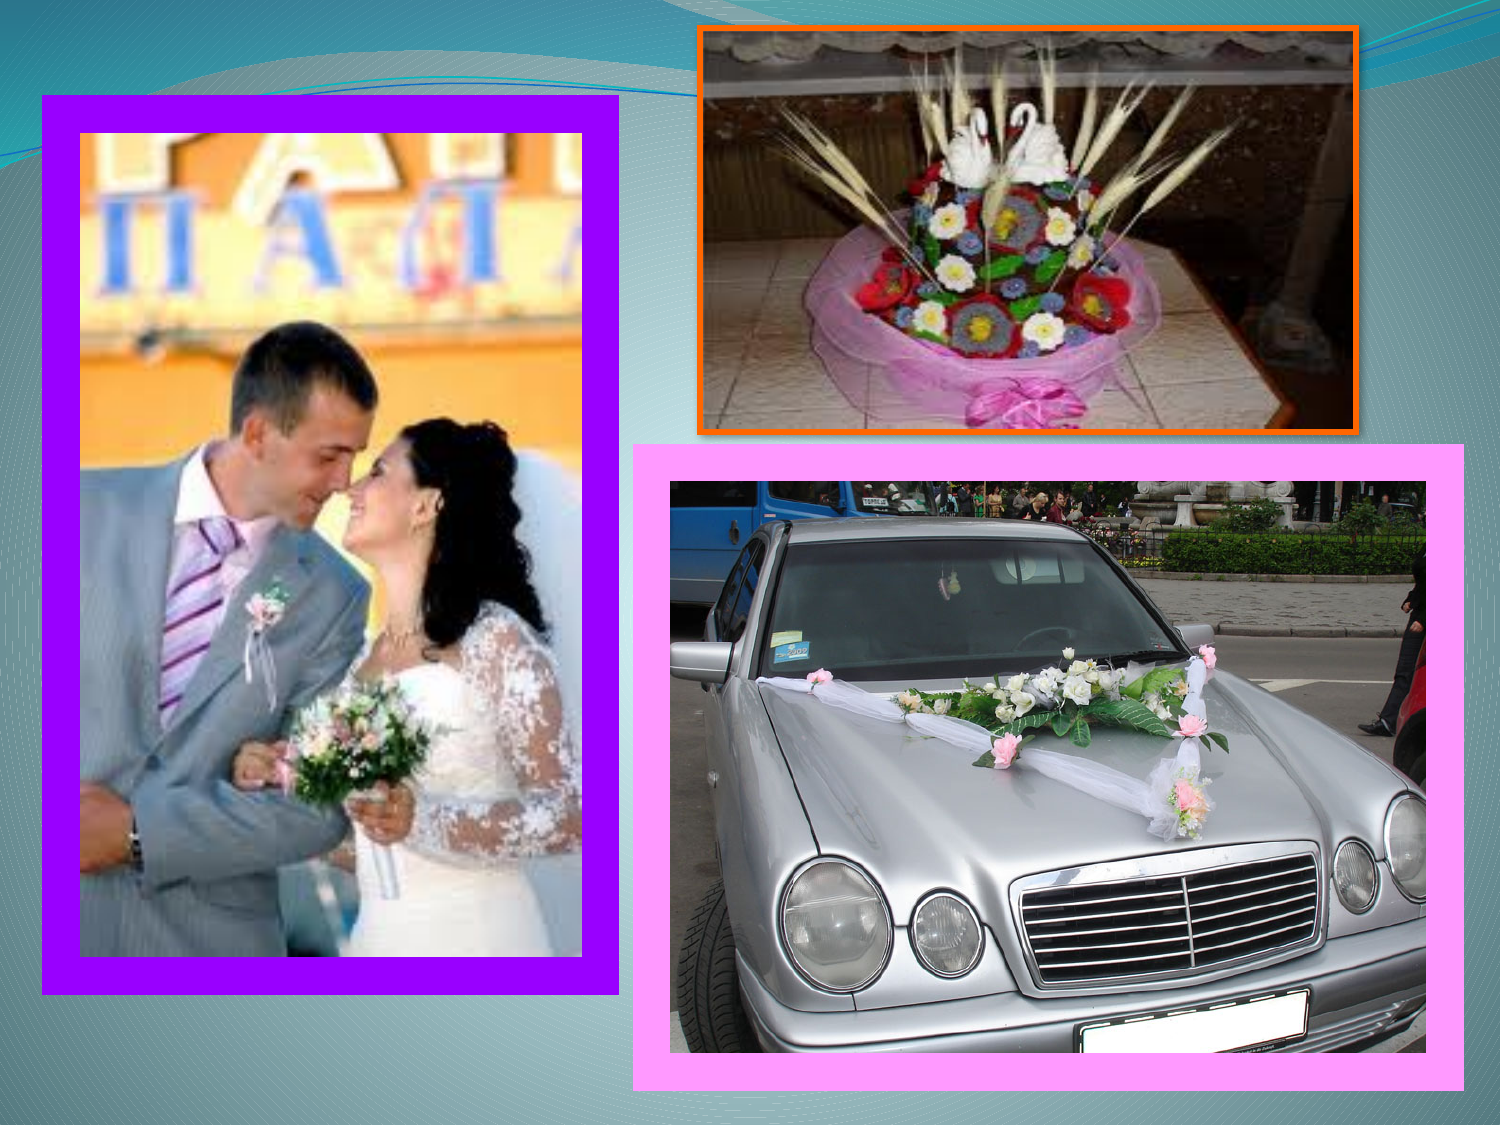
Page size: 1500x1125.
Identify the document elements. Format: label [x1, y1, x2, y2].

picture [79, 132, 583, 958]
picture [670, 481, 1427, 1054]
picture [702, 30, 1353, 430]
